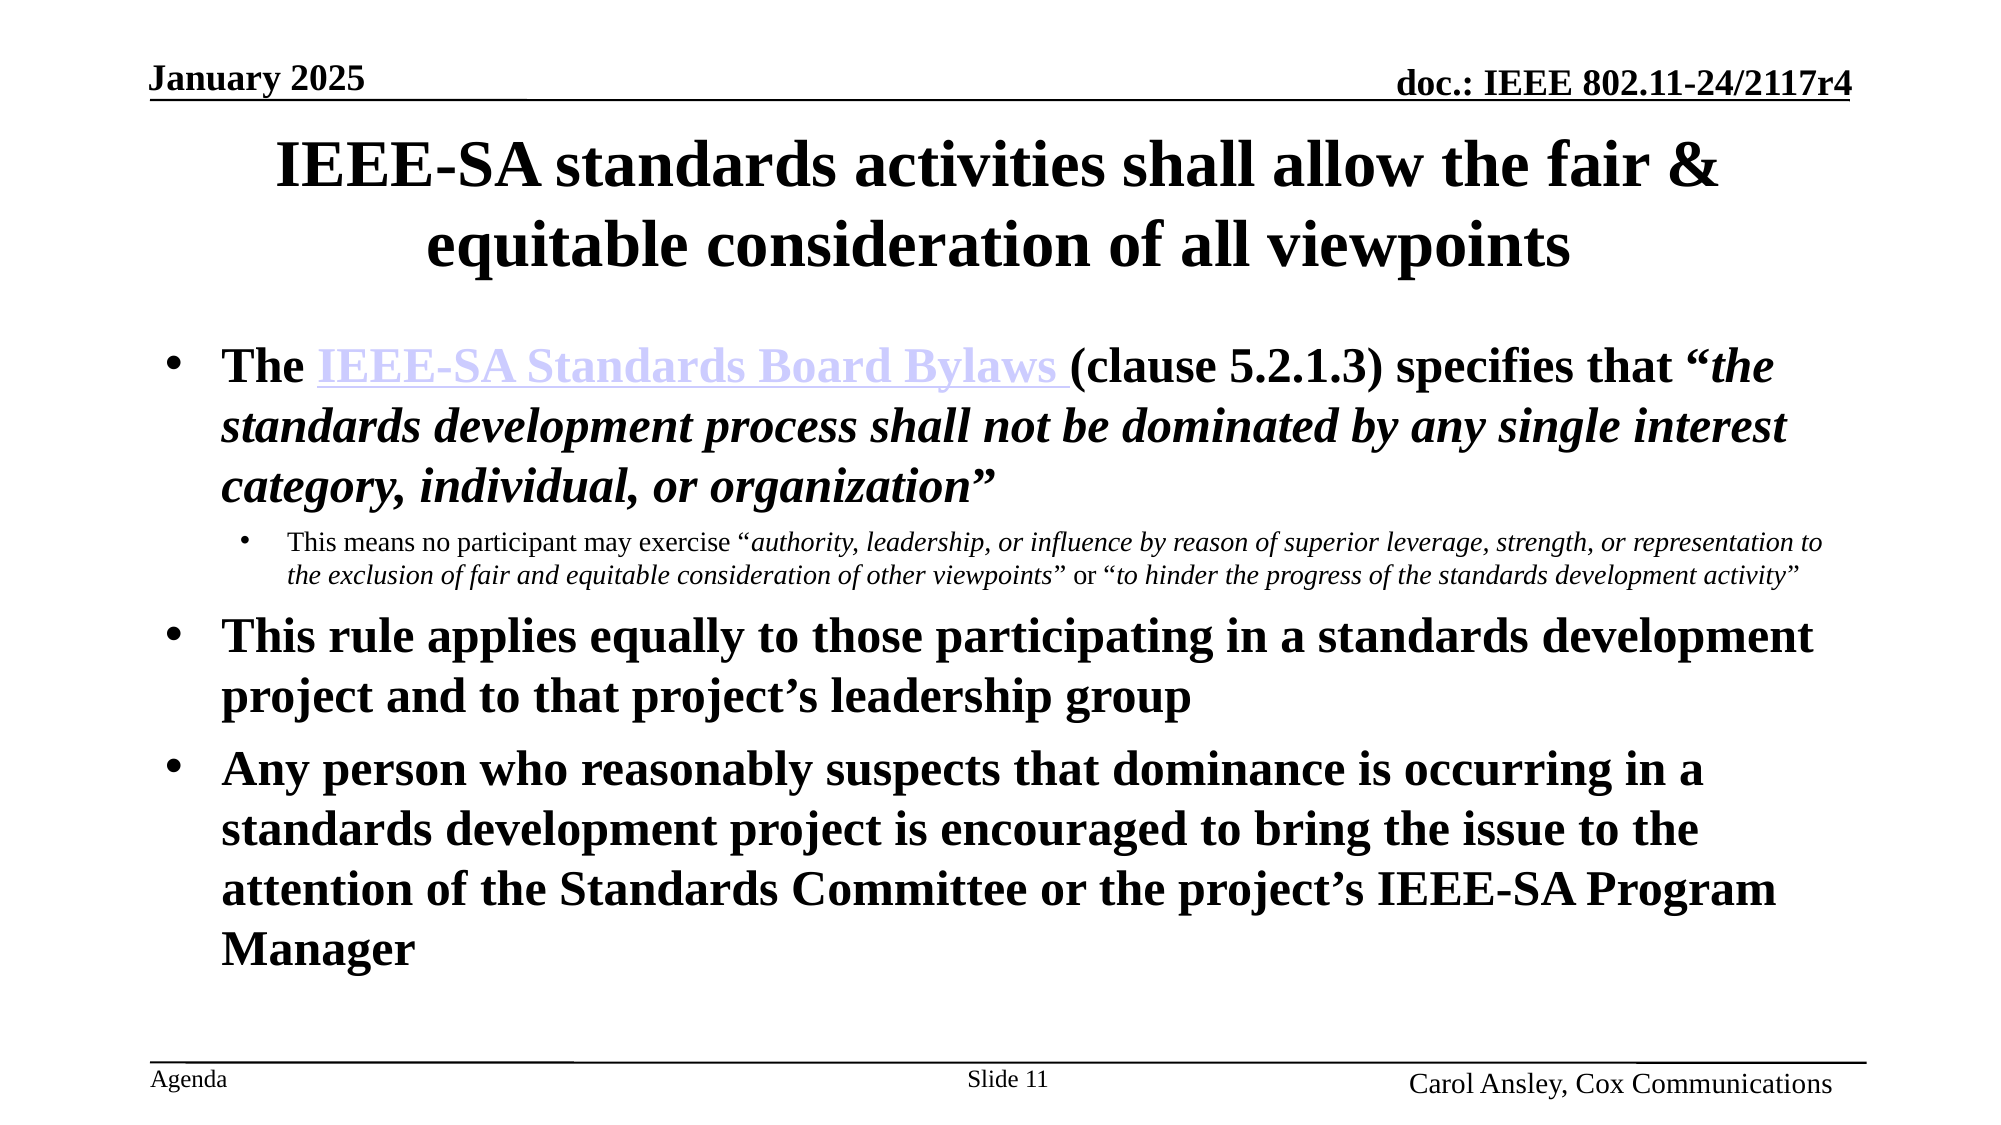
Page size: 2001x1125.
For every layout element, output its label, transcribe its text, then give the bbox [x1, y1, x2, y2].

list The IEEE-SA Standards Board Bylaws (clause 5.2.1.3) specifies that “the standards development process shall not be dominated by any single interest category, individual, or organization” This means no participant may exercise “authority, leadership, or influence by reason of superior leverage, strength, or representation to the exclusion of fair and equitable consideration of other viewpoints” or “to hinder the progress of the standards development activity” This rule applies equally to those participating in a standards development project and to that project’s leadership group Any person who reasonably suspects that dominance is occurring in a standards development project is encouraged to bring the issue to the attention of the Standards Committee or the project’s IEEE-SA Program Manager [149, 324, 1850, 1000]
title IEEE-SA standards activities shall allow the fair & equitable consideration of all viewpoints [149, 112, 1850, 288]
slide_number Slide 11 [950, 1061, 1067, 1123]
